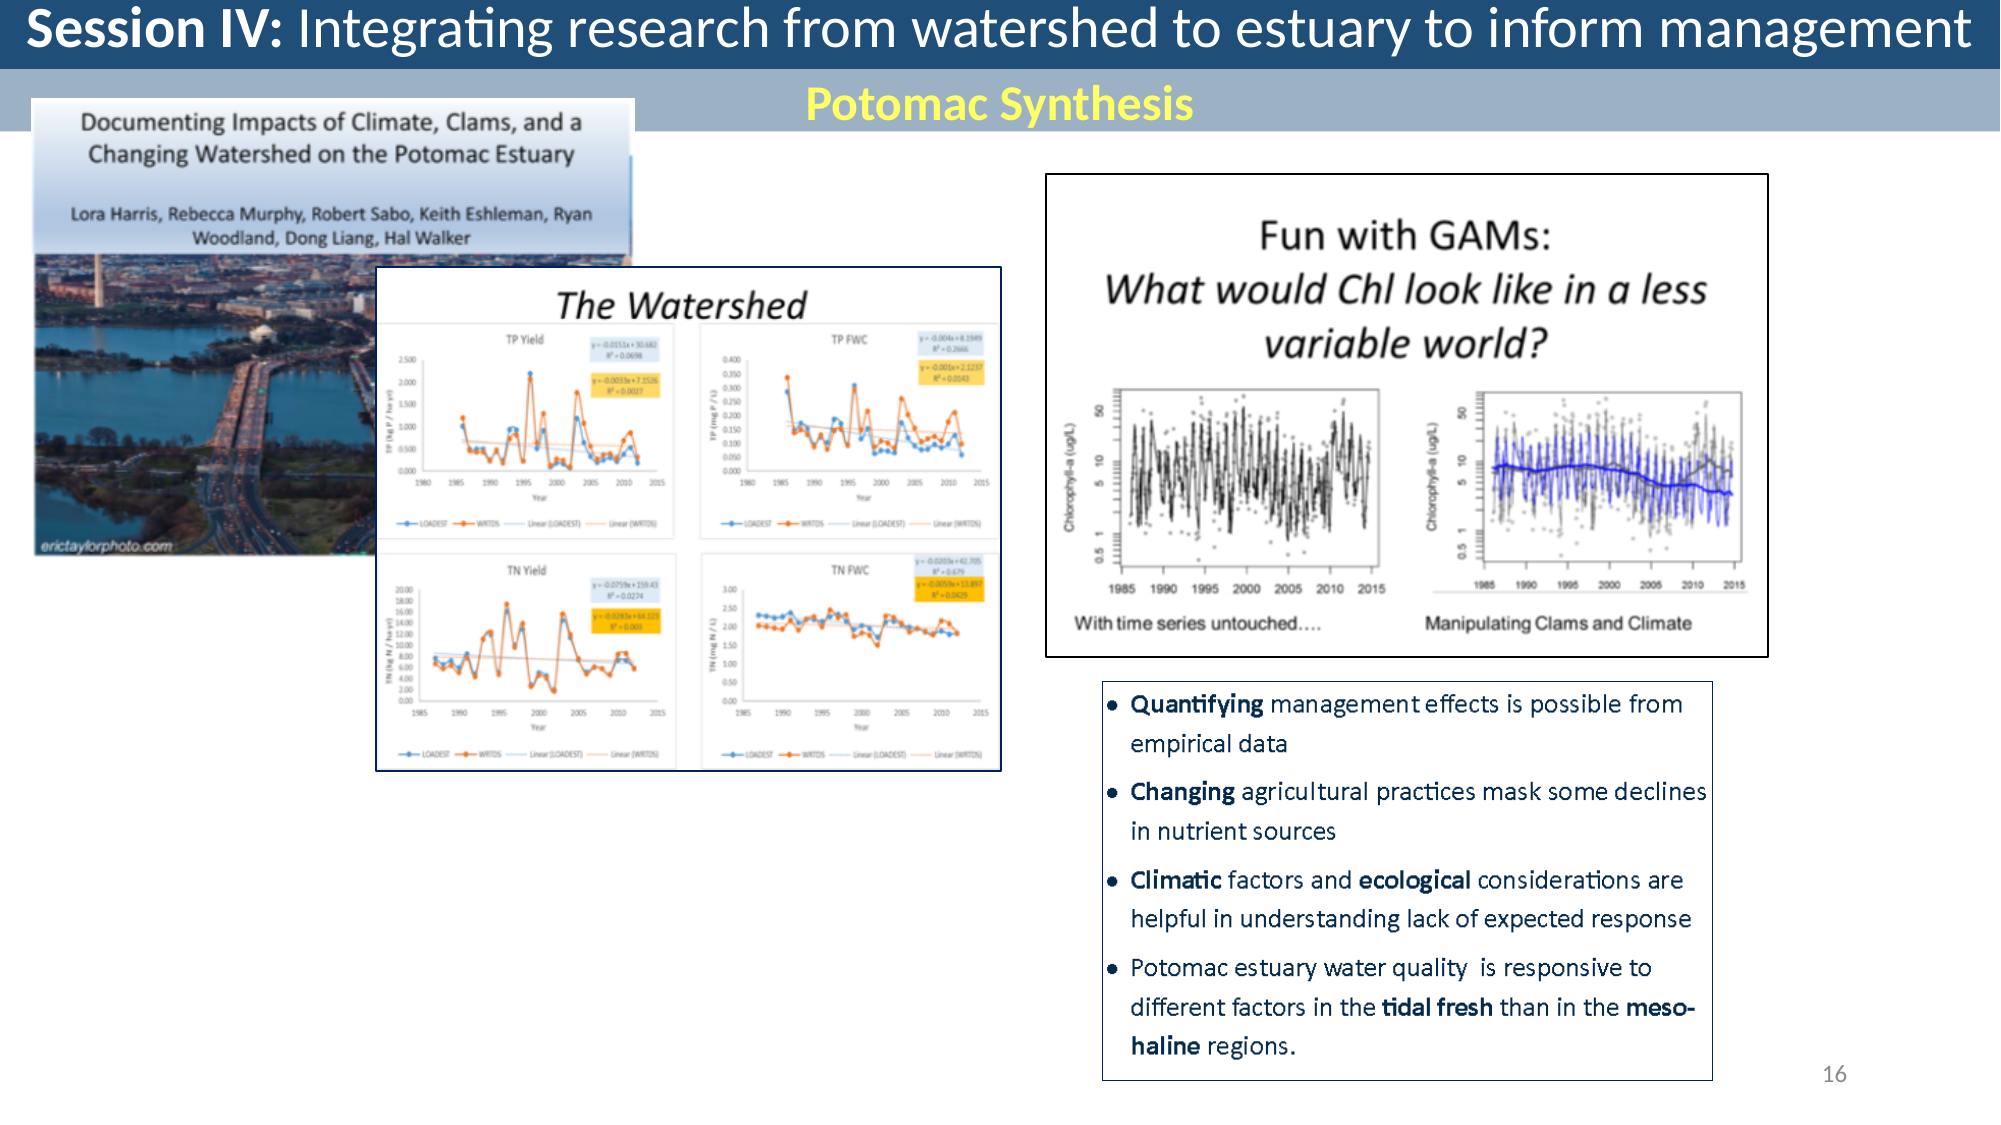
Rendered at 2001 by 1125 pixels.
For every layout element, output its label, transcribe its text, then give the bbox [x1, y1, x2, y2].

picture [30, 98, 1000, 770]
picture [1047, 175, 1768, 656]
picture [1102, 681, 1713, 1081]
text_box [0, 0, 2000, 132]
slide_number 16 [1412, 1042, 1863, 1103]
